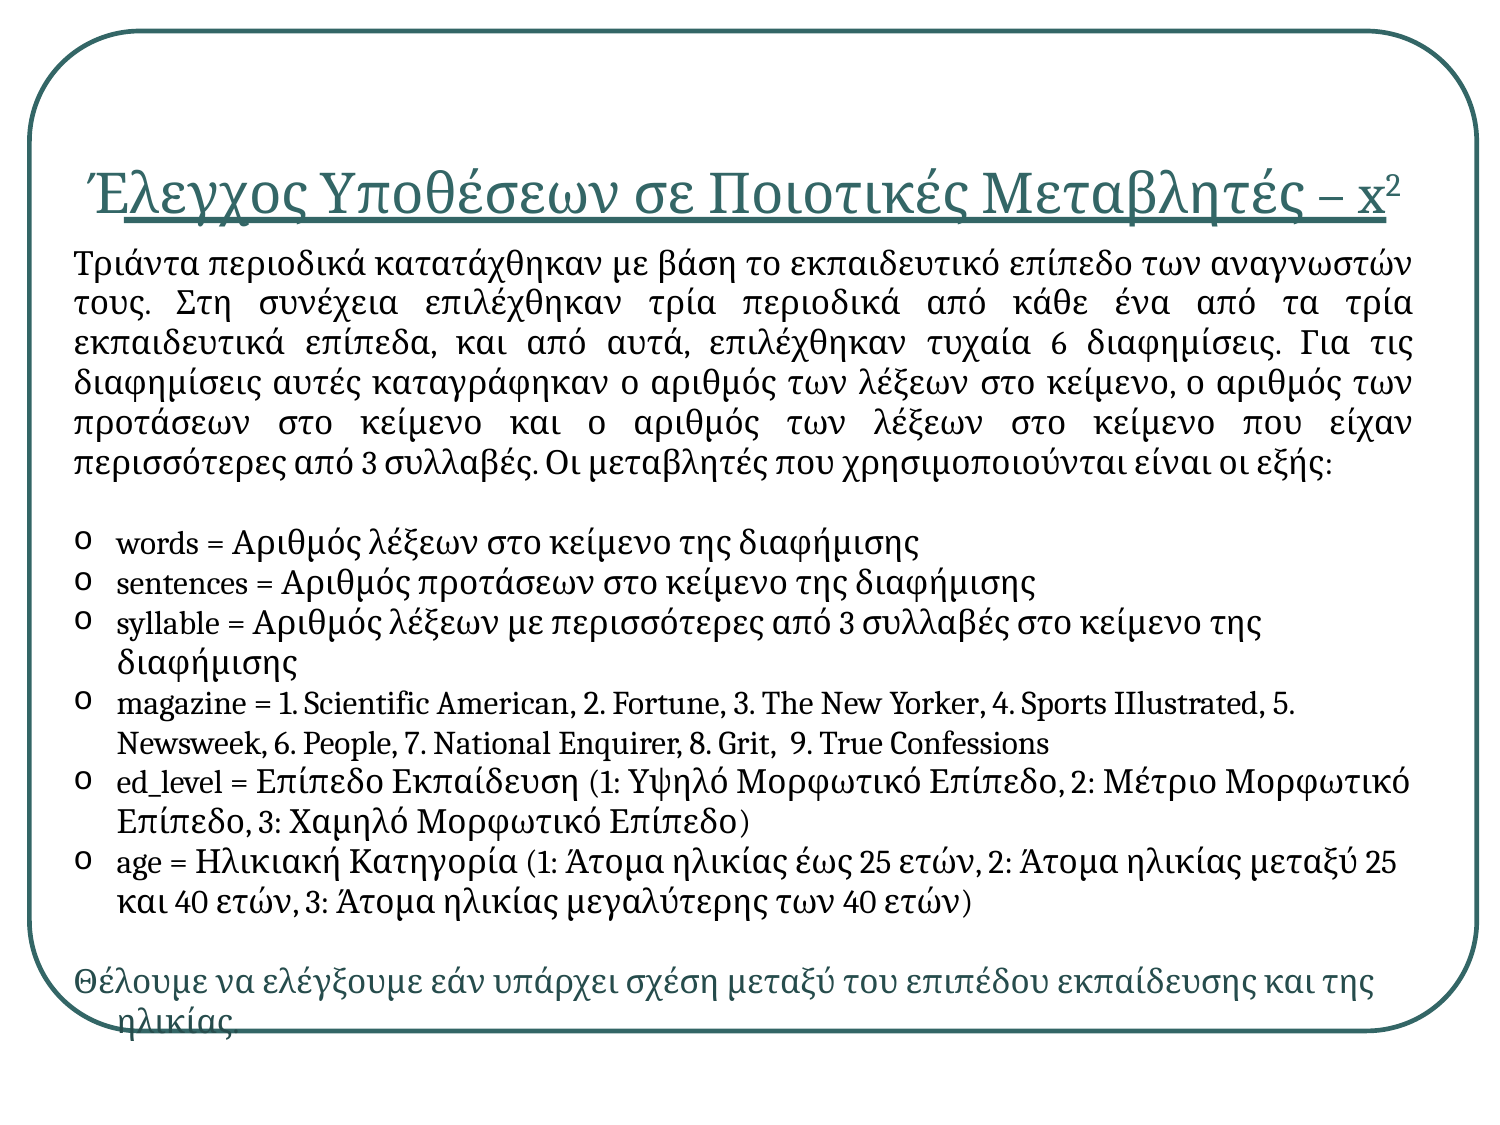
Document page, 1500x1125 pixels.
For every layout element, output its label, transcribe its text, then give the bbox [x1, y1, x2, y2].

title Έλεγχος Υποθέσεων σε Ποιοτικές Μεταβλητές – x2 [74, 44, 1426, 233]
text_box Τριάντα περιοδικά κατατάχθηκαν με βάση το εκπαιδευτικό επίπεδο των αναγνωστών τους. Στη συνέχεια επιλέχθηκαν τρία περιοδικά από κάθε ένα από τα τρία εκπαιδευτικά επίπεδα, και από αυτά, επιλέχθηκαν τυχαία 6 διαφημίσεις. Για τις διαφημίσεις αυτές καταγράφηκαν ο αριθμός των λέξεων στο κείμενο, ο αριθμός των προτάσεων στο κείμενο και ο αριθμός των λέξεων στο κείμενο που είχαν περισσότερες από 3 συλλαβές. Οι μεταβλητές που χρησιμοποιούνται είναι οι εξής: words = Αριθμός λέξεων στο κείμενο της διαφήμισης sentences = Αριθμός προτάσεων στο κείμενο της διαφήμισης syllable = Αριθμός λέξεων με περισσότερες από 3 συλλαβές στο κείμενο της διαφήμισης magazine = 1. Scientific American, 2. Fortune, 3. The New Yorker, 4. Sports IIlustrated, 5. Newsweek, 6. People, 7. National Enquirer, 8. Grit, 9. True Confessions ed_level = Επίπεδο Εκπαίδευση (1: Υψηλό Μορφωτικό Επίπεδο, 2: Μέτριο Μορφωτικό Επίπεδο, 3: Χαμηλό Μορφωτικό Επίπεδο) age = Ηλικιακή Κατηγορία (1: Άτομα ηλικίας έως 25 ετών, 2: Άτομα ηλικίας μεταξύ 25 και 40 ετών, 3: Άτομα ηλικίας μεγαλύτερης των 40 ετών) Θέλουμε να ελέγξουμε εάν υπάρχει σχέση μεταξύ του επιπέδου εκπαίδευσης και της ηλικίας. [58, 234, 1430, 1088]
